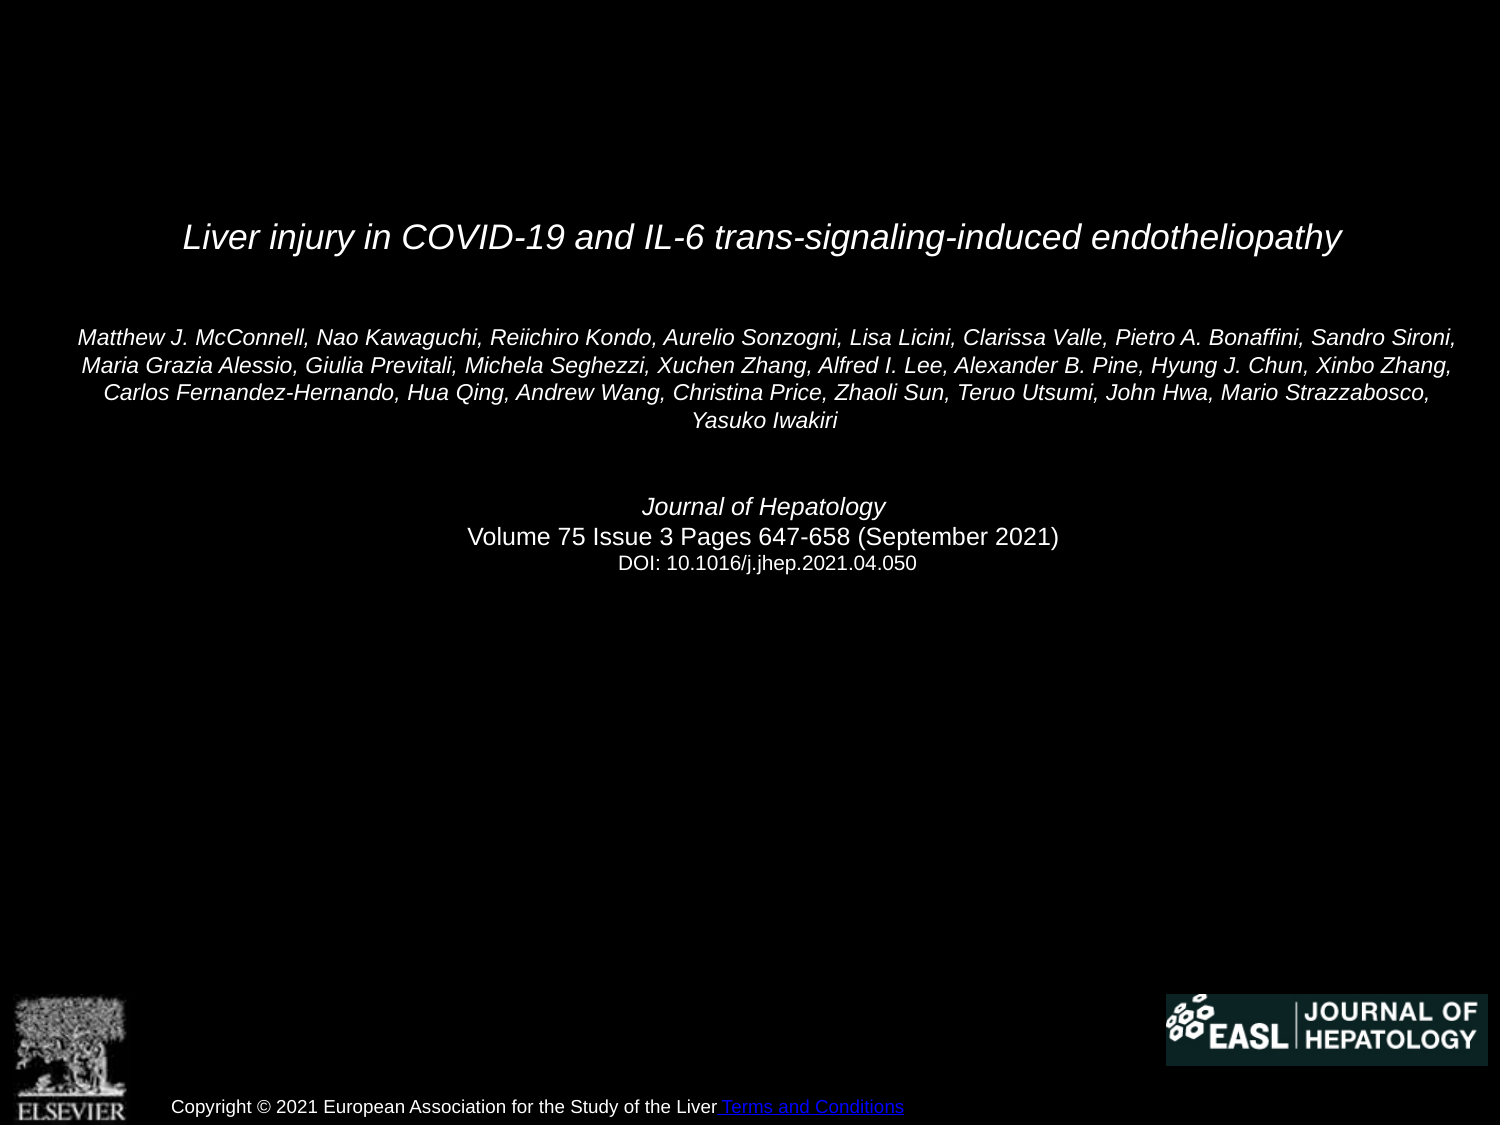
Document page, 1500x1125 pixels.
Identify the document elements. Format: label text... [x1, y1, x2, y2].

picture [1166, 994, 1489, 1066]
picture [12, 994, 130, 1125]
text_box Copyright © 2021 European Association for the Study of the Liver Terms and Conditions [156, 1086, 1068, 1125]
text_box Liver injury in COVID-19 and IL-6 trans-signaling-induced endotheliopathy Matthew J. McConnell, Nao Kawaguchi, Reiichiro Kondo, Aurelio Sonzogni, Lisa Licini, Clarissa Valle, Pietro A. Bonaffini, Sandro Sironi, Maria Grazia Alessio, Giulia Previtali, Michela Seghezzi, Xuchen Zhang, Alfred I. Lee, Alexander B. Pine, Hyung J. Chun, Xinbo Zhang, Carlos Fernandez-Hernando, Hua Qing, Andrew Wang, Christina Price, Zhaoli Sun, Teruo Utsumi, John Hwa, Mario Strazzabosco, Yasuko Iwakiri Journal of Hepatology Volume 75 Issue 3 Pages 647-658 (September 2021) DOI: 10.1016/j.jhep.2021.04.050 [58, 206, 1477, 583]
